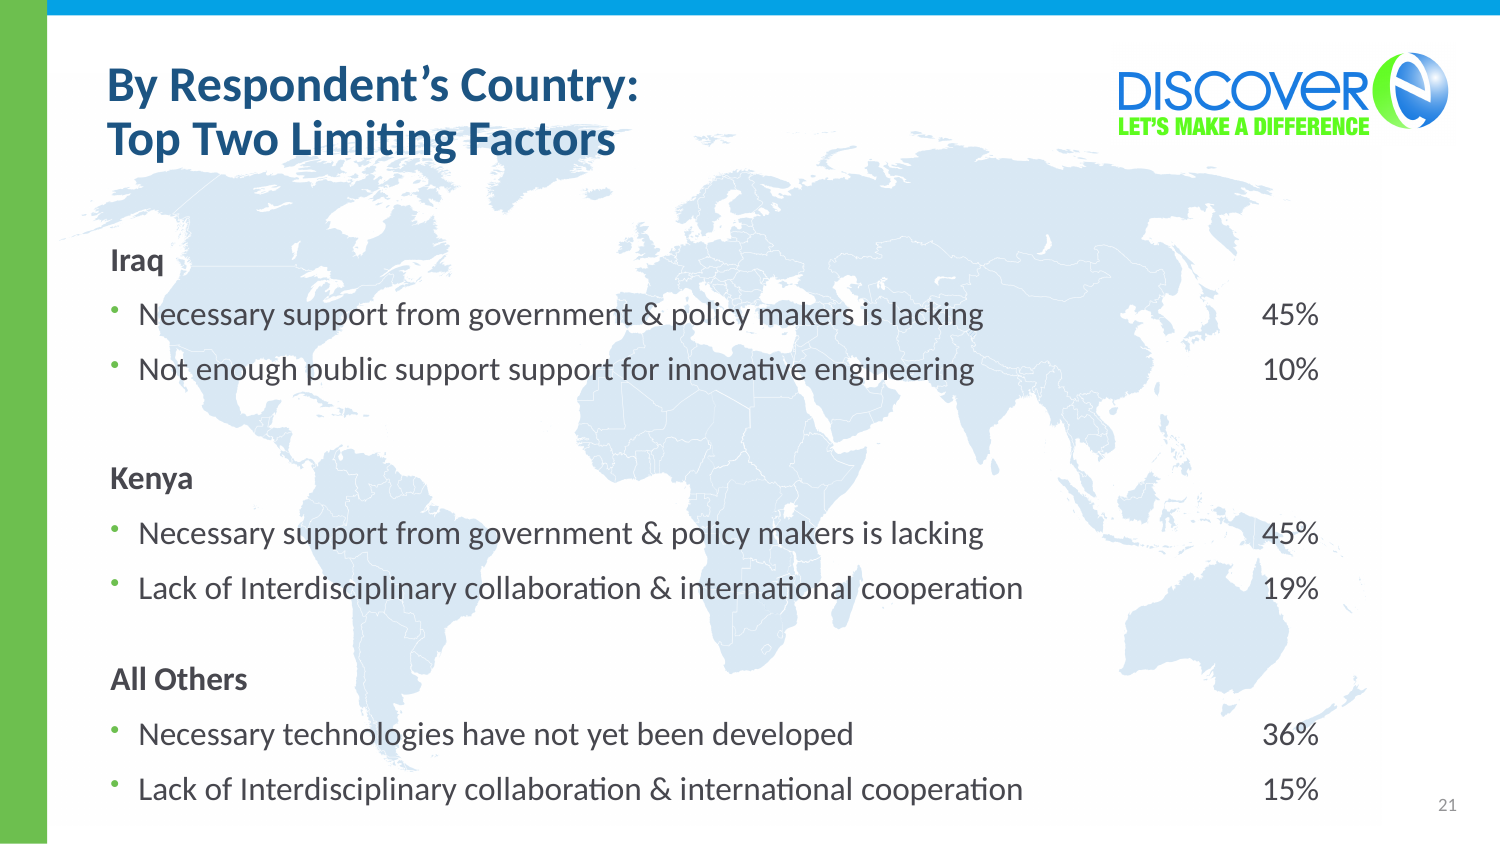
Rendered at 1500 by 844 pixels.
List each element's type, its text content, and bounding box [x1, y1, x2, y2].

slide_number 21 [1433, 781, 1469, 827]
picture [48, 42, 1456, 826]
text_box By Respondent’s Country: Top Two Limiting Factors [95, 67, 1100, 172]
list Iraq Necessary support from government & policy makers is lacking 45% Not enough public support support for innovative engineering 10% Kenya Necessary support from government & policy makers is lacking 45% Lack of Interdisciplinary collaboration & international cooperation 19% All Others Necessary technologies have not yet been developed 36% Lack of Interdisciplinary collaboration & international cooperation 15% [95, 235, 1433, 844]
